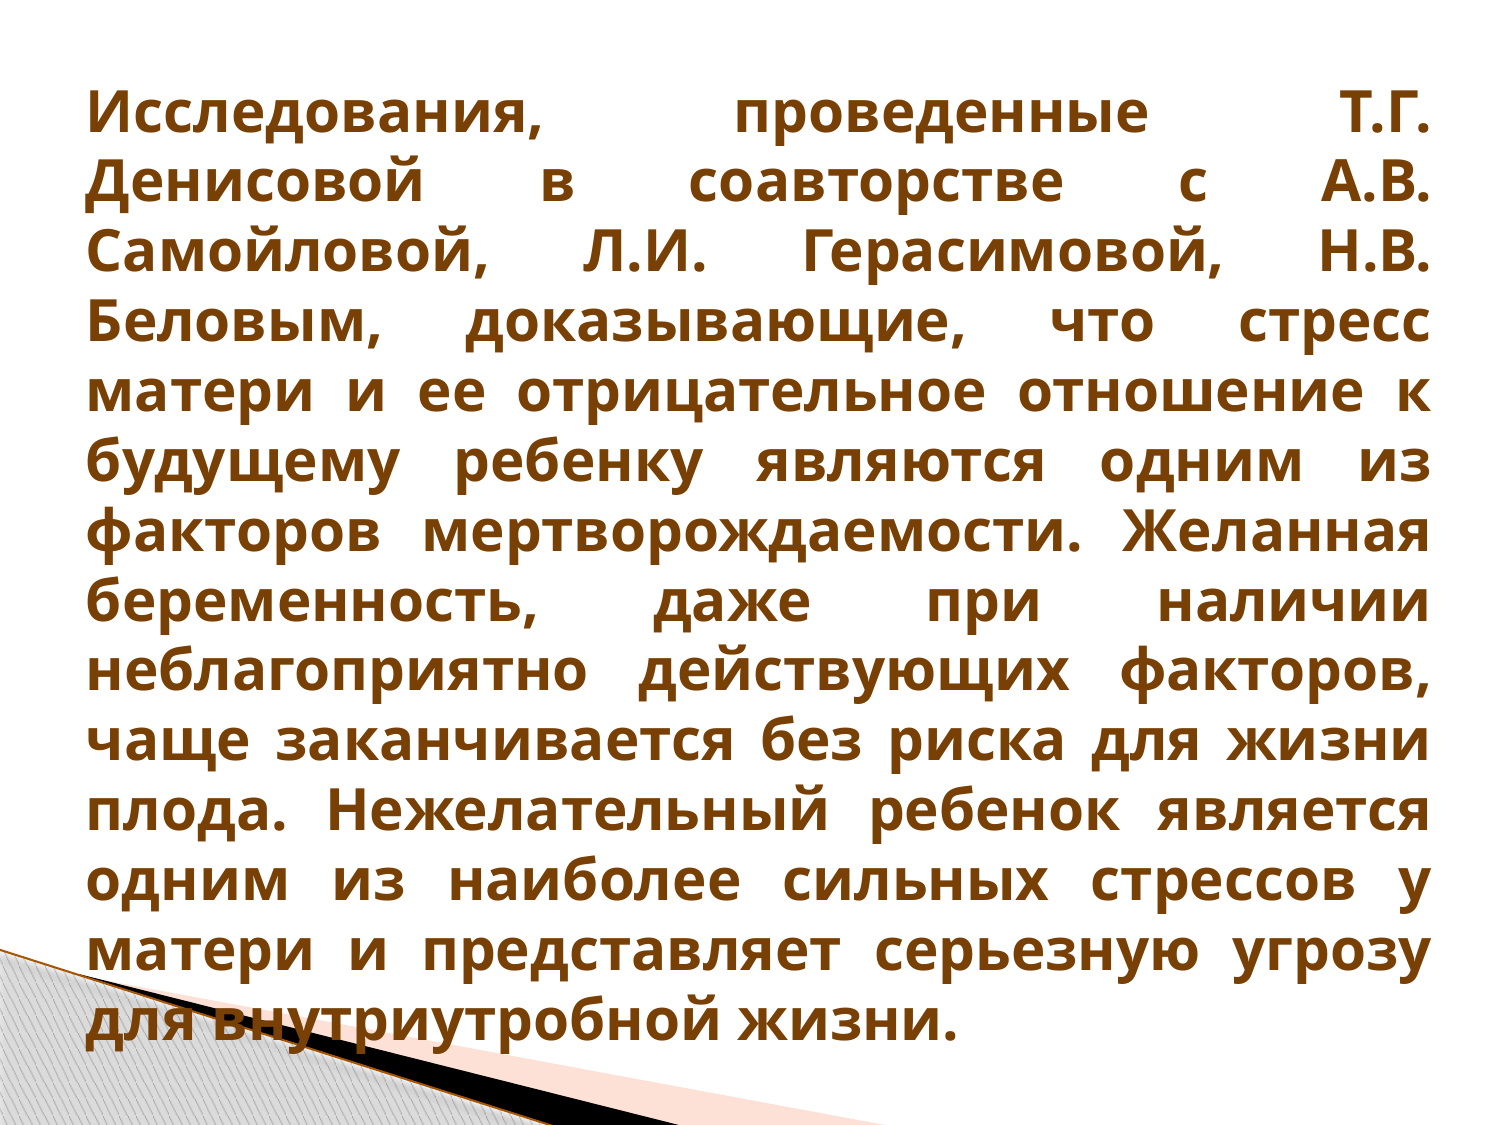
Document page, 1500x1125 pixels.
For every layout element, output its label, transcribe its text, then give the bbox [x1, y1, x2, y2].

list Исследования, проведенные Т.Г. Денисовой в соавторстве с А.В. Самойловой, Л.И. Герасимовой, Н.В. Беловым, доказывающие, что стресс матери и ее отрицательное отношение к будущему ребенку являются одним из факторов мертворождаемости. Желанная беременность, даже при наличии неблагоприятно действующих факторов, чаще заканчивается без риска для жизни плода. Нежелательный ребенок является одним из наиболее сильных стрессов у матери и представляет серьезную угрозу для внутриутробной жизни. [53, 66, 1447, 1071]
